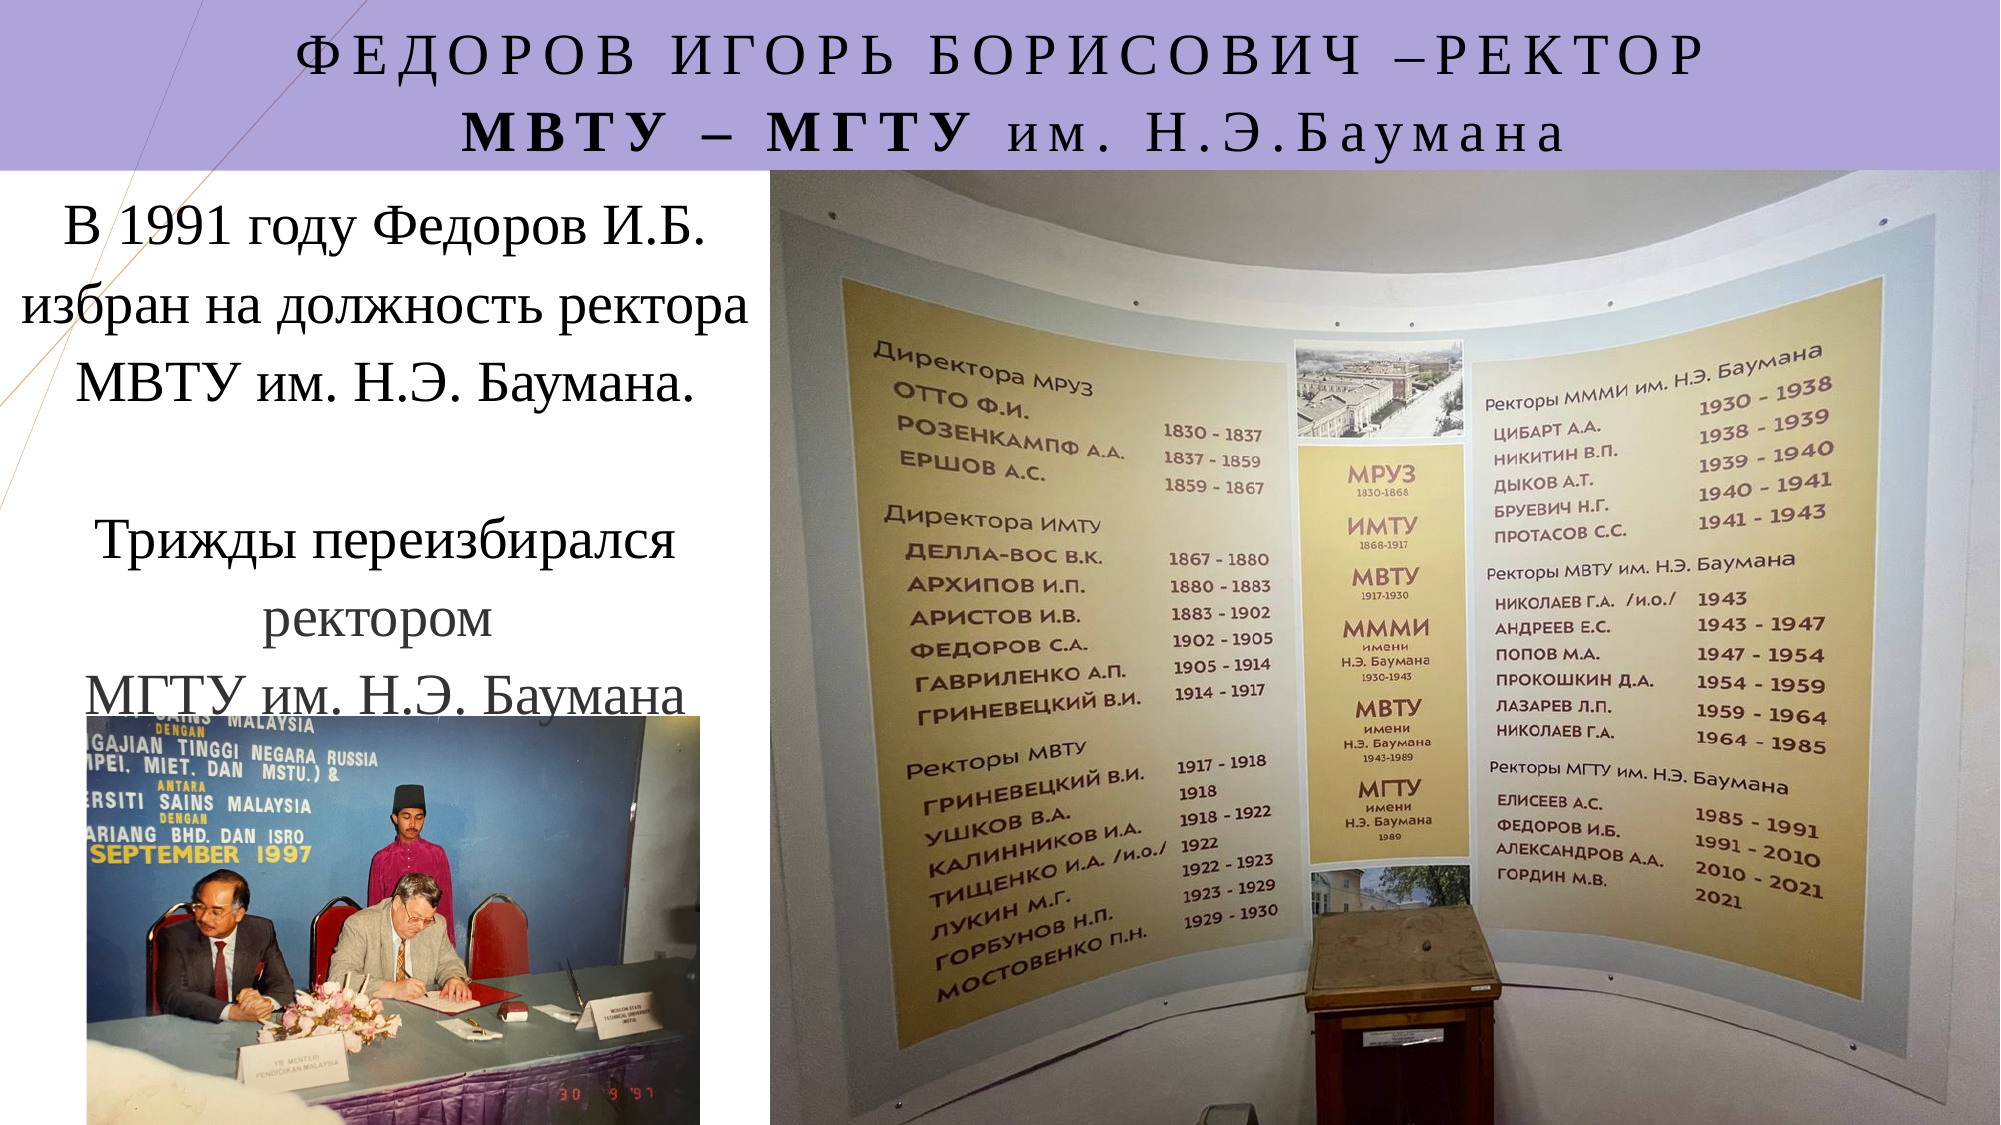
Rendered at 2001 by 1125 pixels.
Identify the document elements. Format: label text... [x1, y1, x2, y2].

picture [86, 716, 700, 1125]
text_box В 1991 году Федоров И.Б. избран на должность ректора МВТУ им. Н.Э. Баумана. Трижды переизбирался ректором МГТУ им. Н.Э. Баумана [0, 170, 770, 734]
text_box Федоров Игорь борисович –ректор мвту – МГТУ им. Н.э.Баумана [0, 0, 2000, 170]
picture [770, 170, 2000, 1125]
